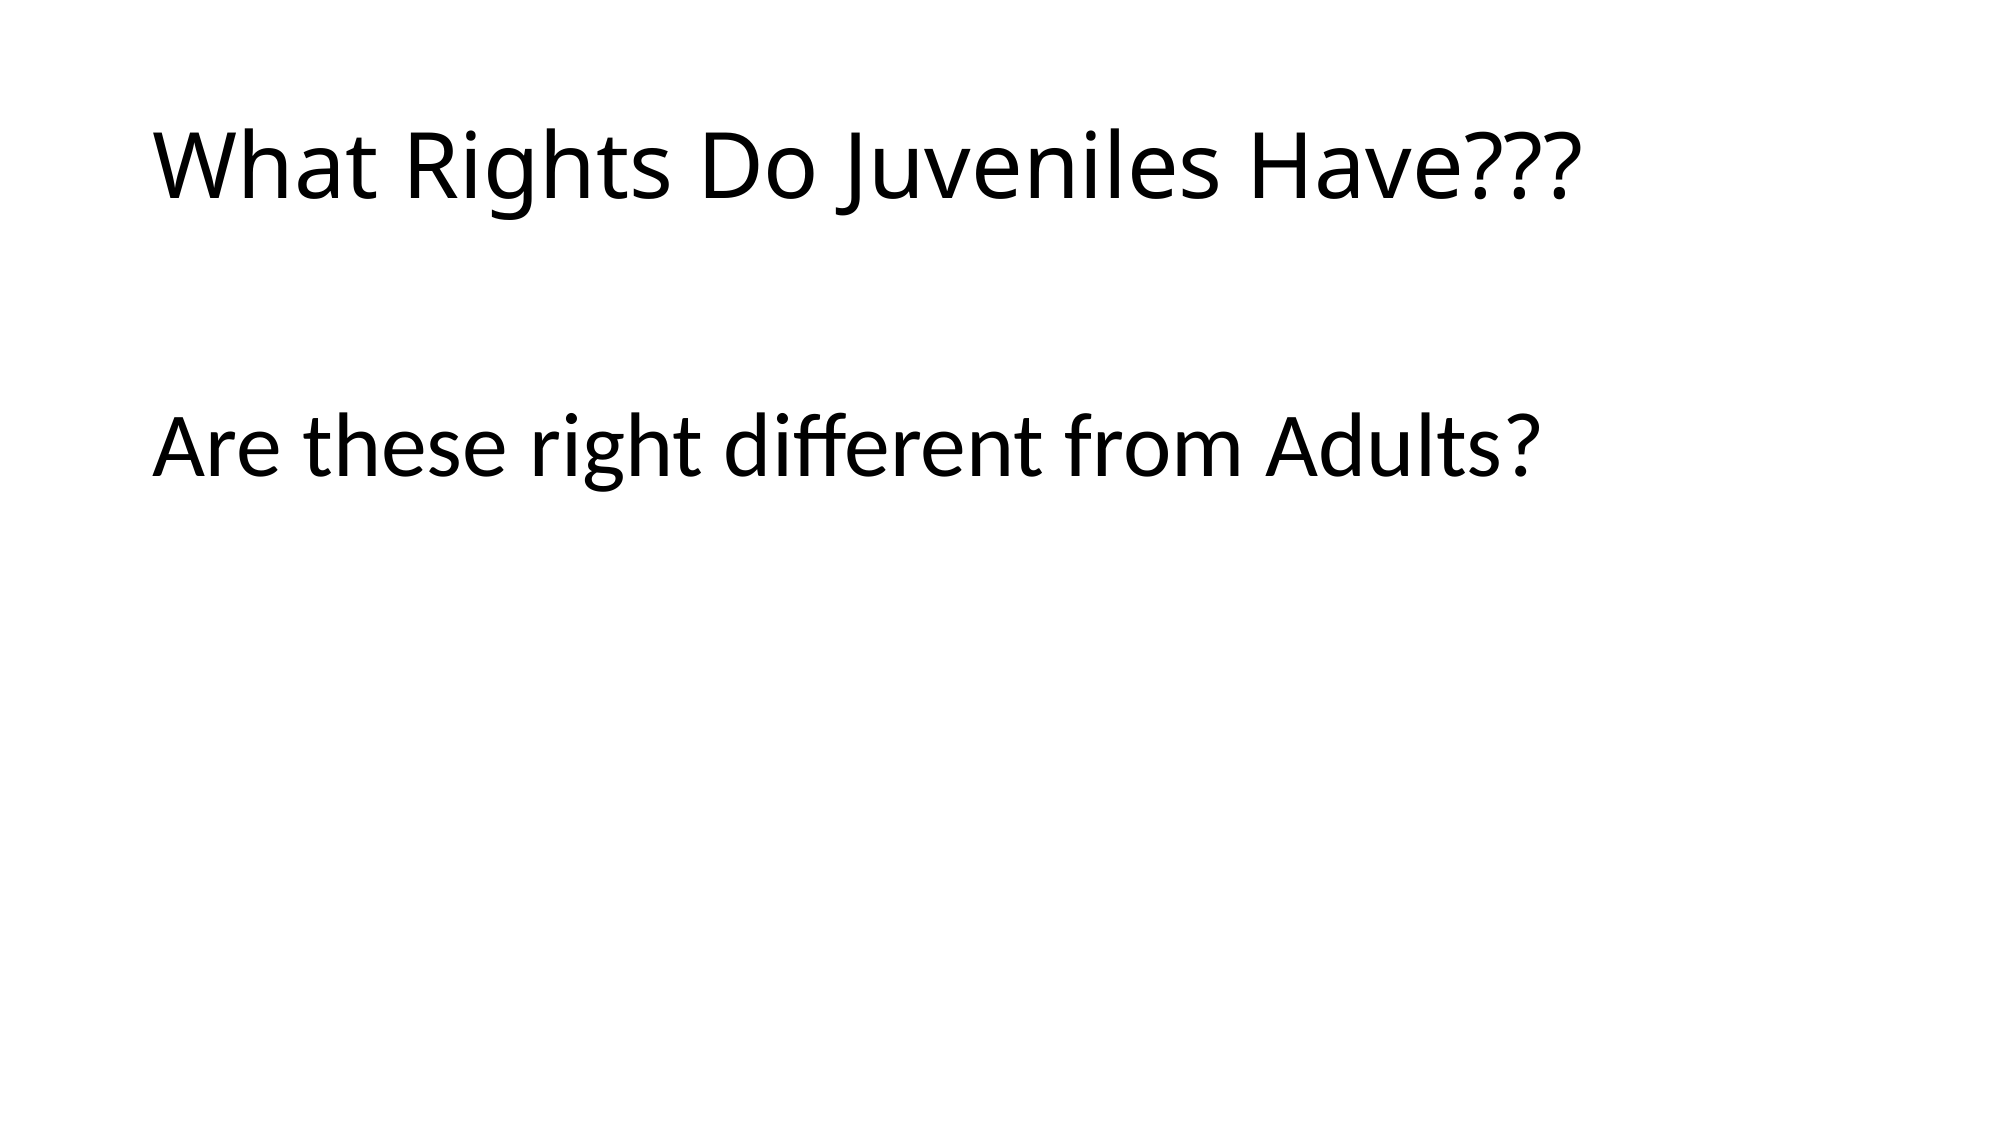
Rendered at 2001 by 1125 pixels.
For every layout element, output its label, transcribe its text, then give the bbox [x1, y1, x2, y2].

title What Rights Do Juveniles Have??? [137, 59, 1863, 278]
list Are these right different from Adults? [137, 299, 1863, 1014]
